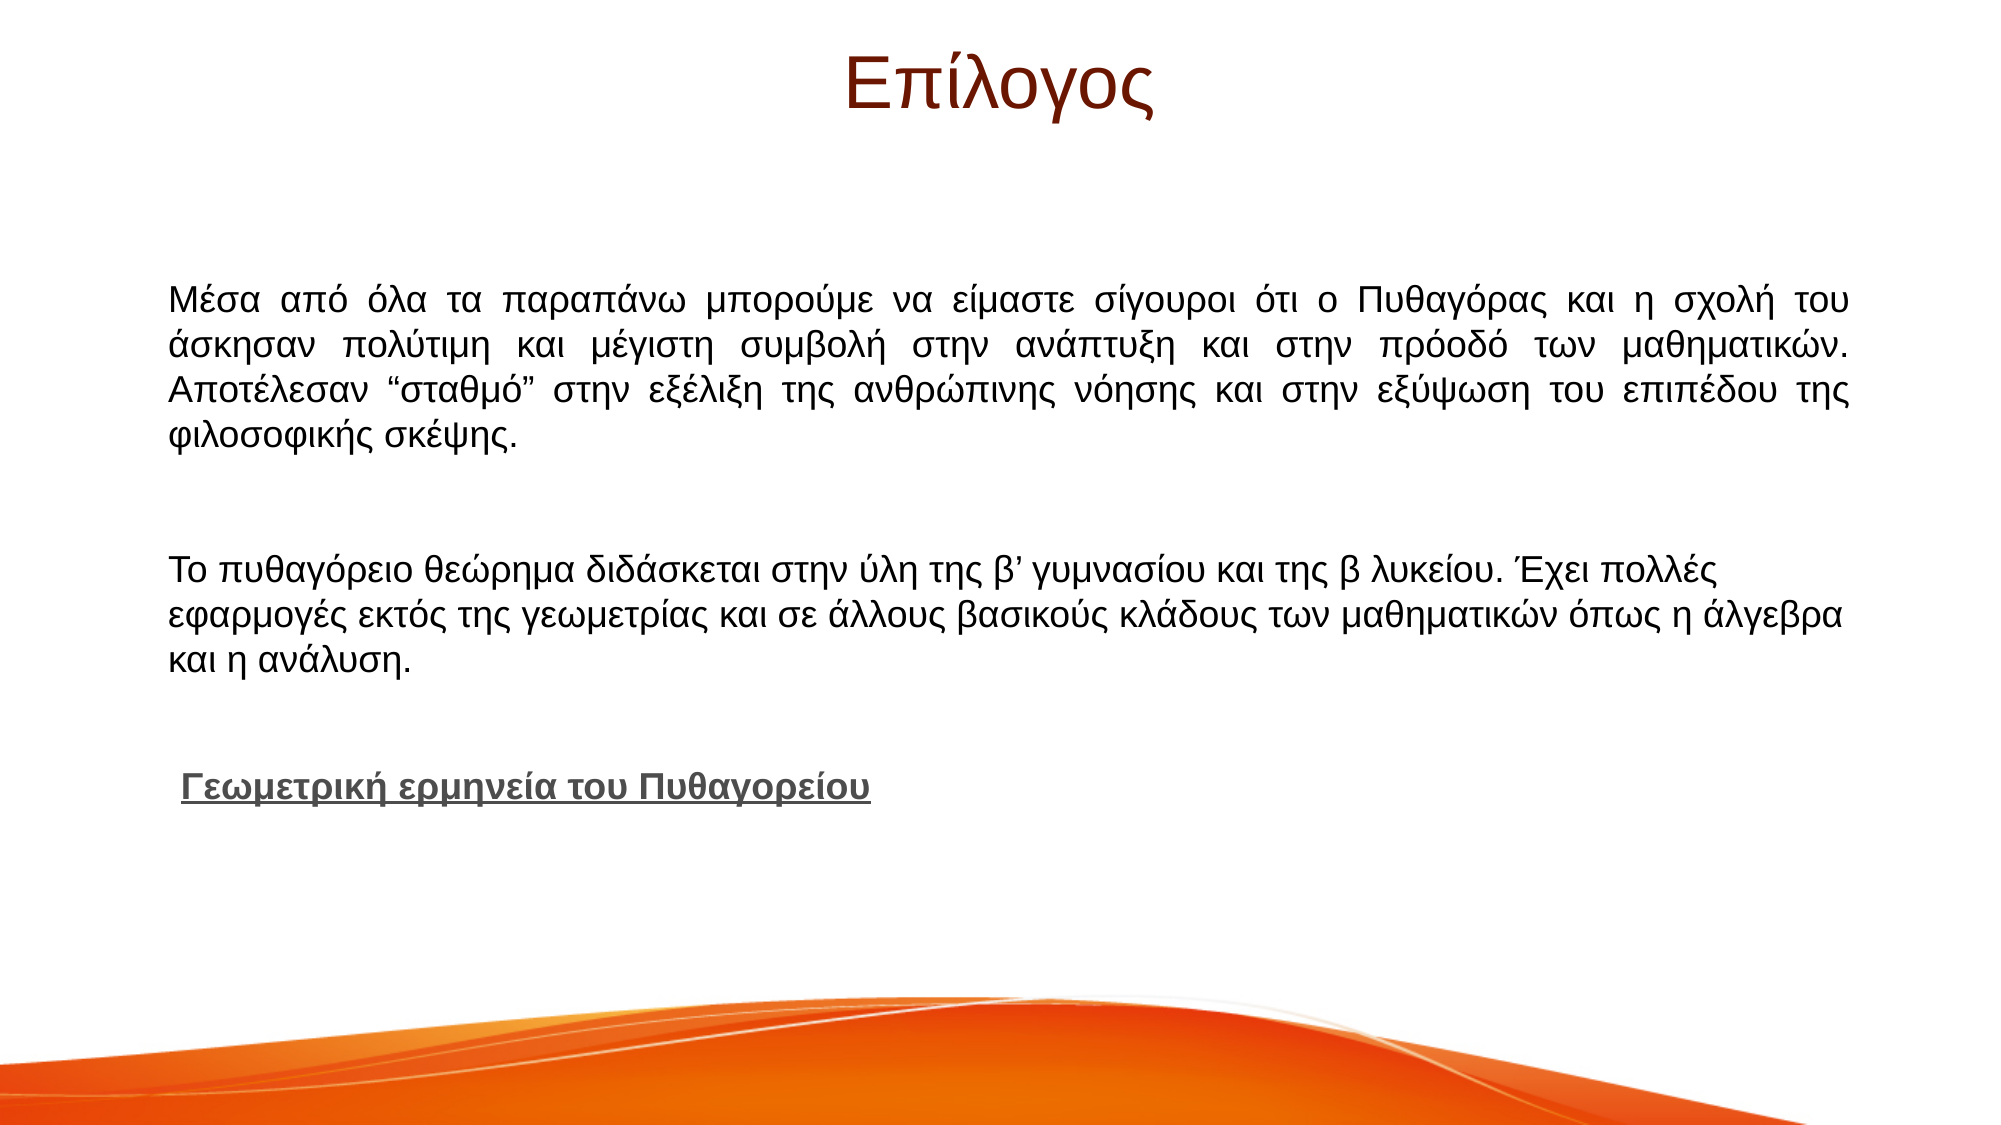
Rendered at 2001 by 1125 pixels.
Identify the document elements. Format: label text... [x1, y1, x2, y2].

title Επίλογος [99, 30, 1901, 127]
picture [0, 0, 2000, 1125]
text_box Γεωμετρική ερμηνεία του Πυθαγορείου [166, 754, 1674, 815]
text_box Μέσα από όλα τα παραπάνω μπορούμε να είμαστε σίγουροι ότι ο Πυθαγόρας και η σχολή του άσκησαν πολύτιμη και μέγιστη συμβολή στην ανάπτυξη και στην πρόοδό των μαθηματικών. Αποτέλεσαν “σταθμό” στην εξέλιξη της ανθρώπινης νόησης και στην εξύψωση του επιπέδου της φιλοσοφικής σκέψης. Το πυθαγόρειο θεώρημα διδάσκεται στην ύλη της β’ γυμνασίου και της β λυκείου. Έχει πολλές εφαρμογές εκτός της γεωμετρίας και σε άλλους βασικούς κλάδους των μαθηματικών όπως η άλγεβρα και η ανάλυση. [153, 267, 1866, 912]
